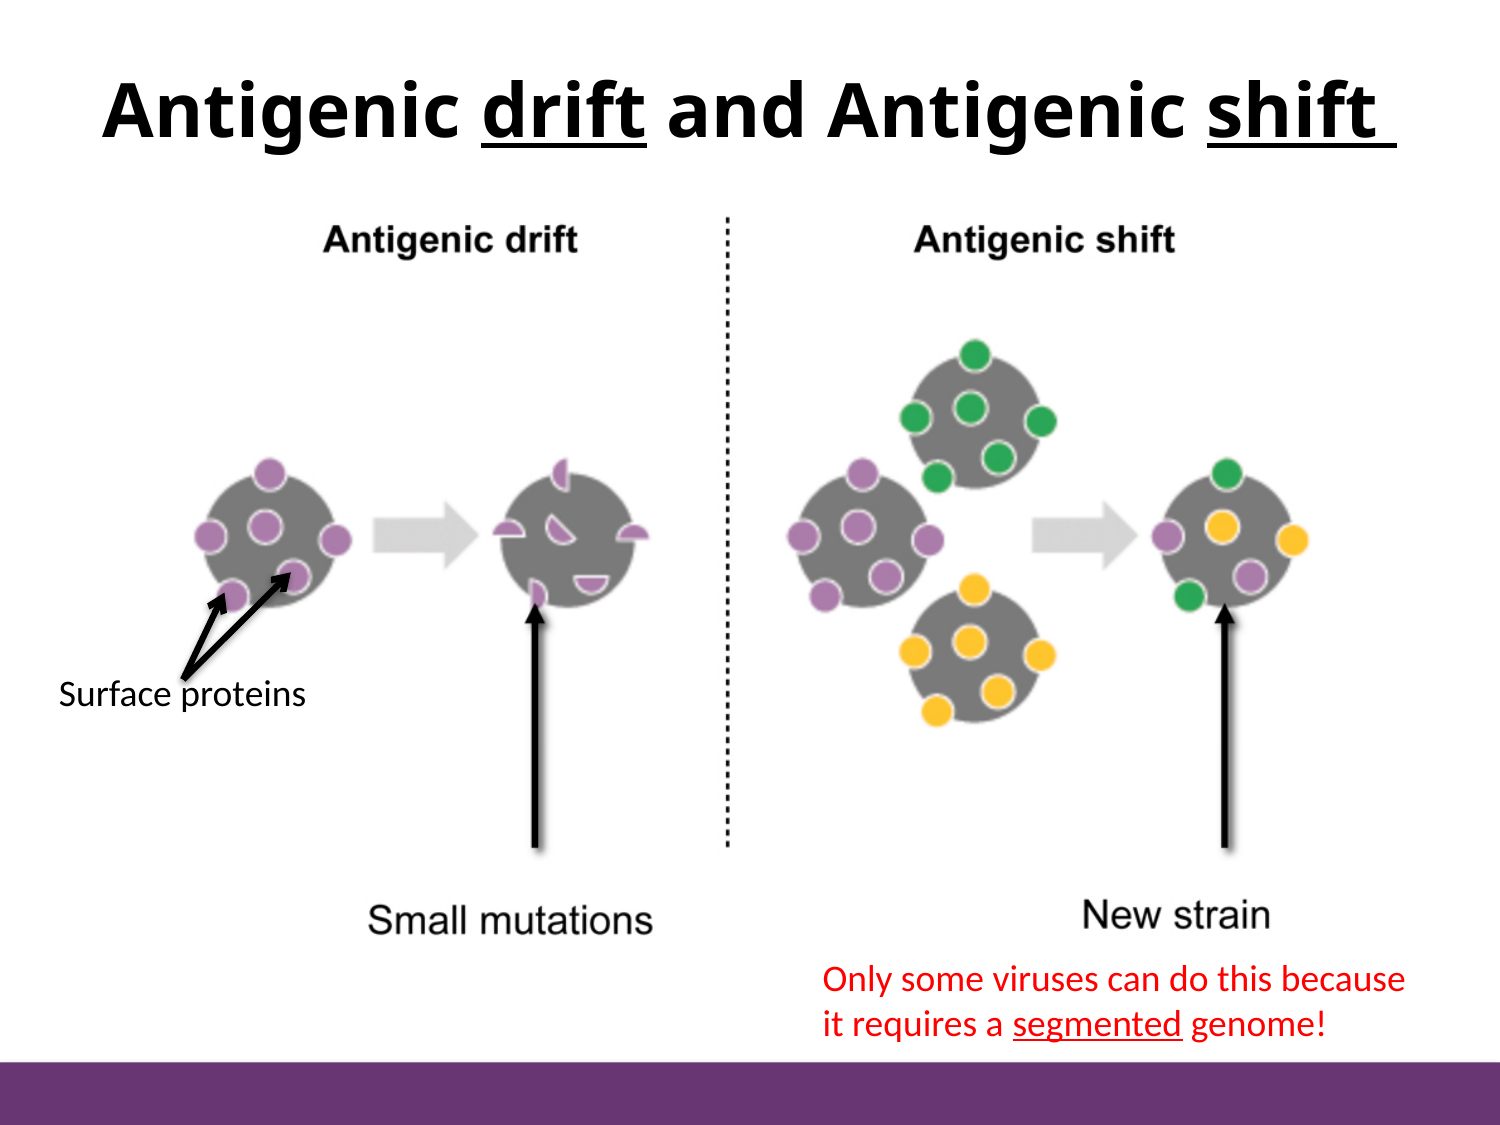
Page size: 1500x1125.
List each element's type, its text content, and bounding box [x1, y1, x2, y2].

text_box Antigenic drift and Antigenic shift [74, 13, 1425, 201]
text_box Only some viruses can do this because it requires a segmented genome! [807, 946, 1422, 1052]
picture [182, 200, 1318, 945]
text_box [182, 572, 292, 680]
text_box Surface proteins [44, 661, 177, 722]
